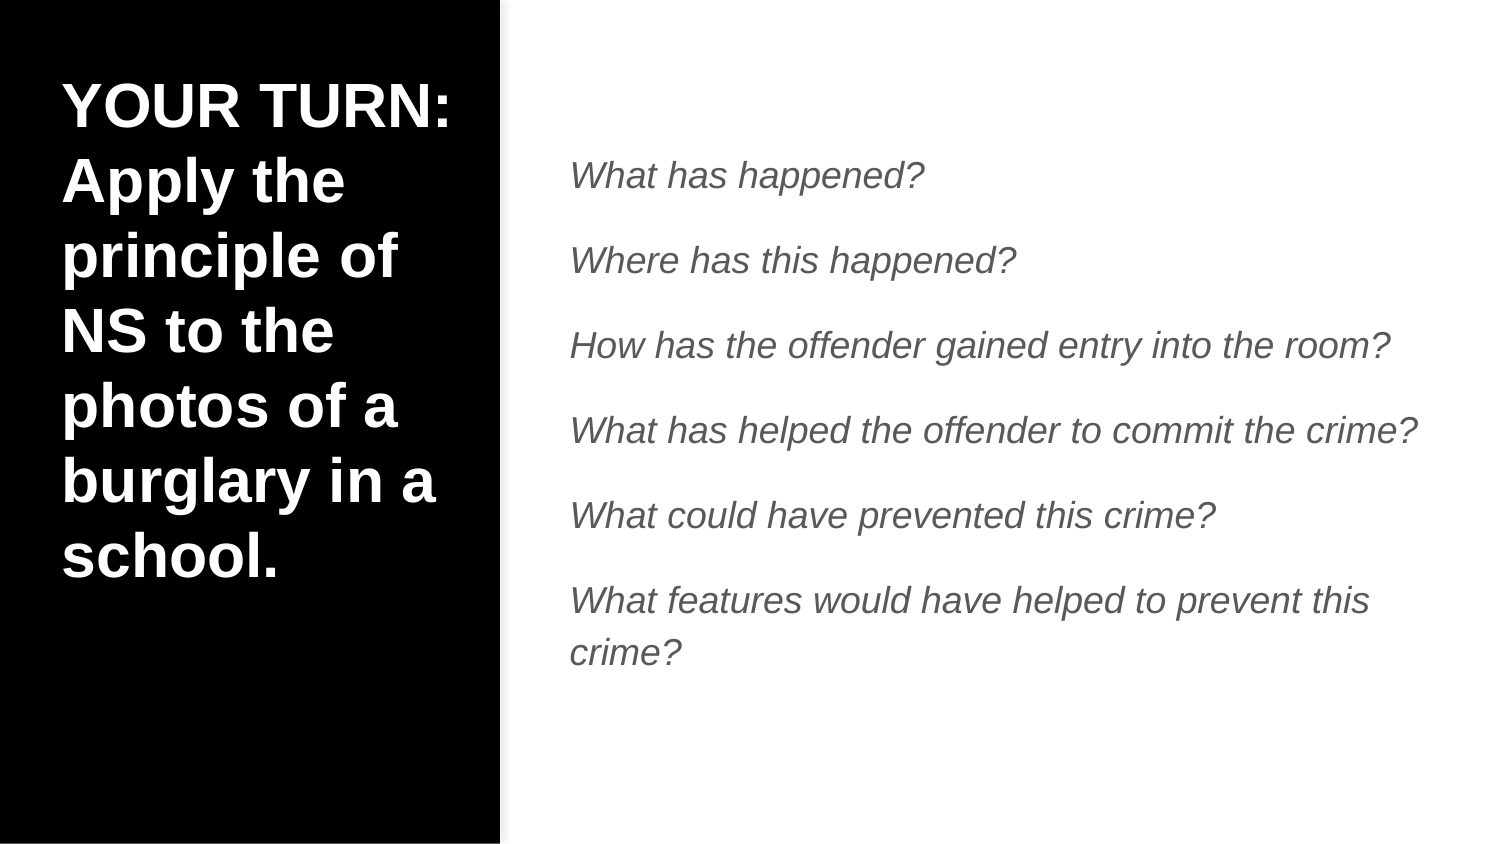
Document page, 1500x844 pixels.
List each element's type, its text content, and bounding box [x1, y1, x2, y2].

list What has happened? Where has this happened? How has the offender gained entry into the room? What has helped the offender to commit the crime? What could have prevented this crime? What features would have helped to prevent this crime? [554, 50, 1449, 751]
title YOUR TURN: Apply the principle of NS to the photos of a burglary in a school. [46, 50, 475, 751]
